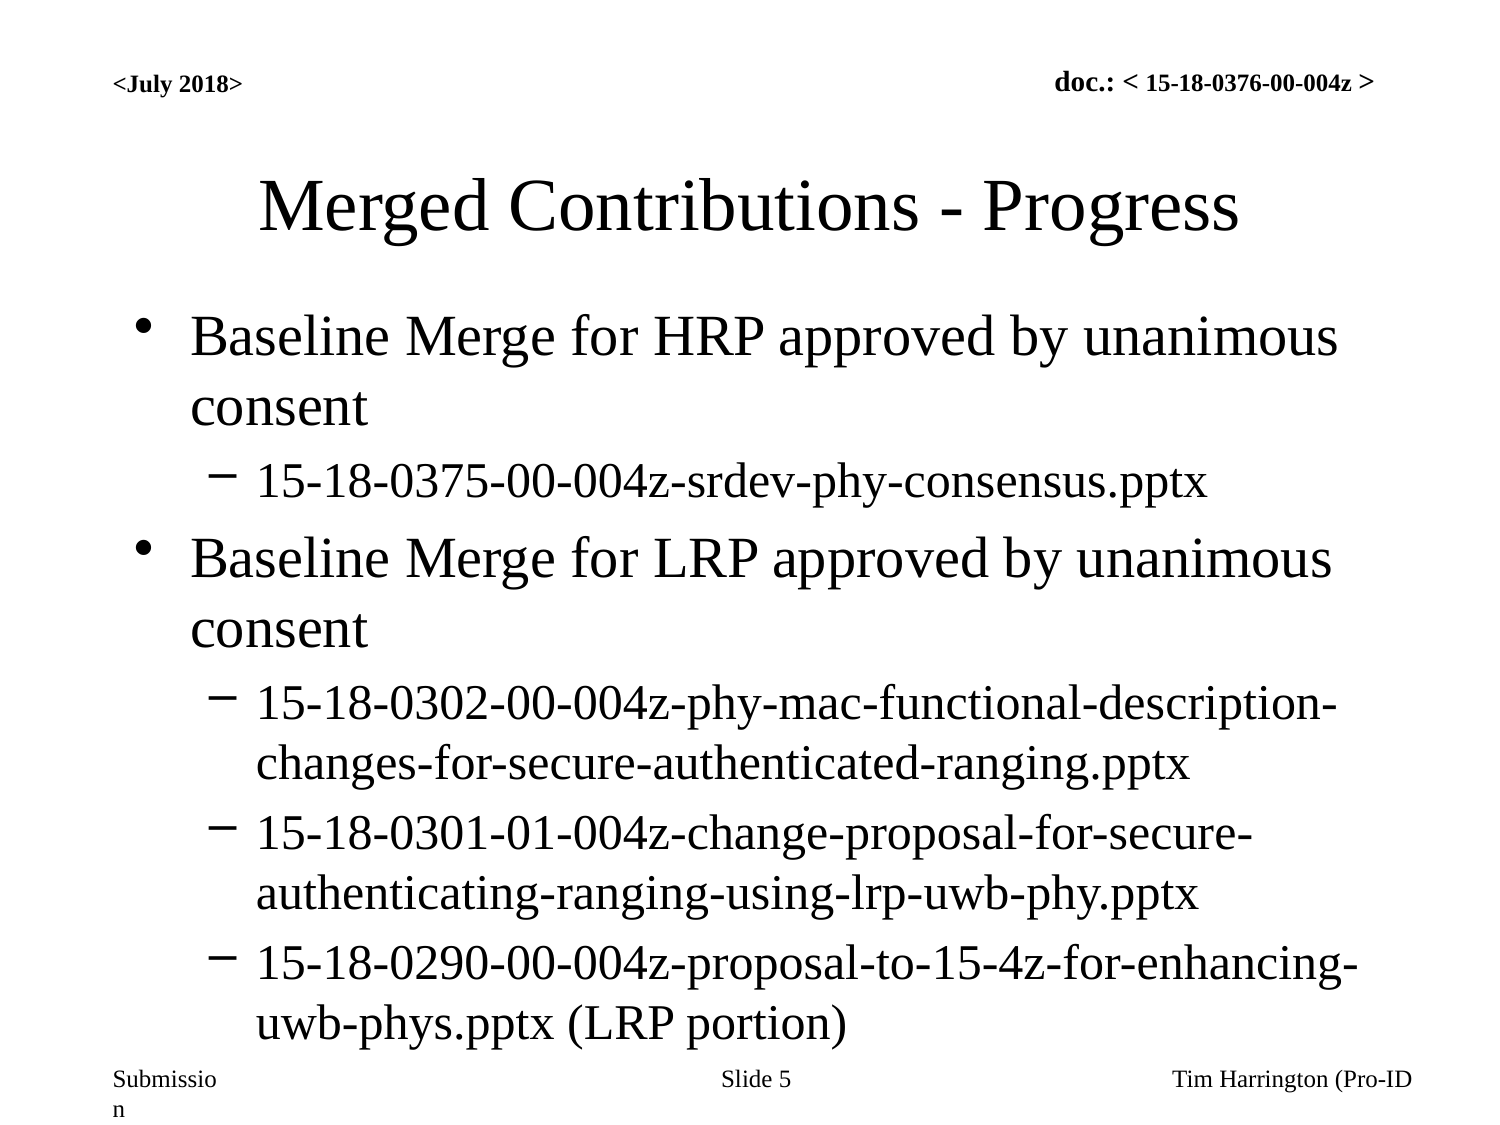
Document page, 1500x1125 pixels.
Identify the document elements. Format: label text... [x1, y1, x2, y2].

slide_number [112, 62, 376, 99]
slide_number Slide 5 [712, 1061, 800, 1093]
footer Tim Harrington (Pro-ID [899, 1061, 1413, 1093]
title Merged Contributions - Progress [112, 112, 1388, 288]
list Baseline Merge for HRP approved by unanimous consent 15-18-0375-00-004z-srdev-phy-consensus.pptx Baseline Merge for LRP approved by unanimous consent 15-18-0302-00-004z-phy-mac-functional-description-changes-for-secure-authenticated-ranging.pptx 15-18-0301-01-004z-change-proposal-for-secure-authenticating-ranging-using-lrp-uwb-phy.pptx 15-18-0290-00-004z-proposal-to-15-4z-for-enhancing-uwb-phys.pptx (LRP portion) [118, 290, 1394, 965]
